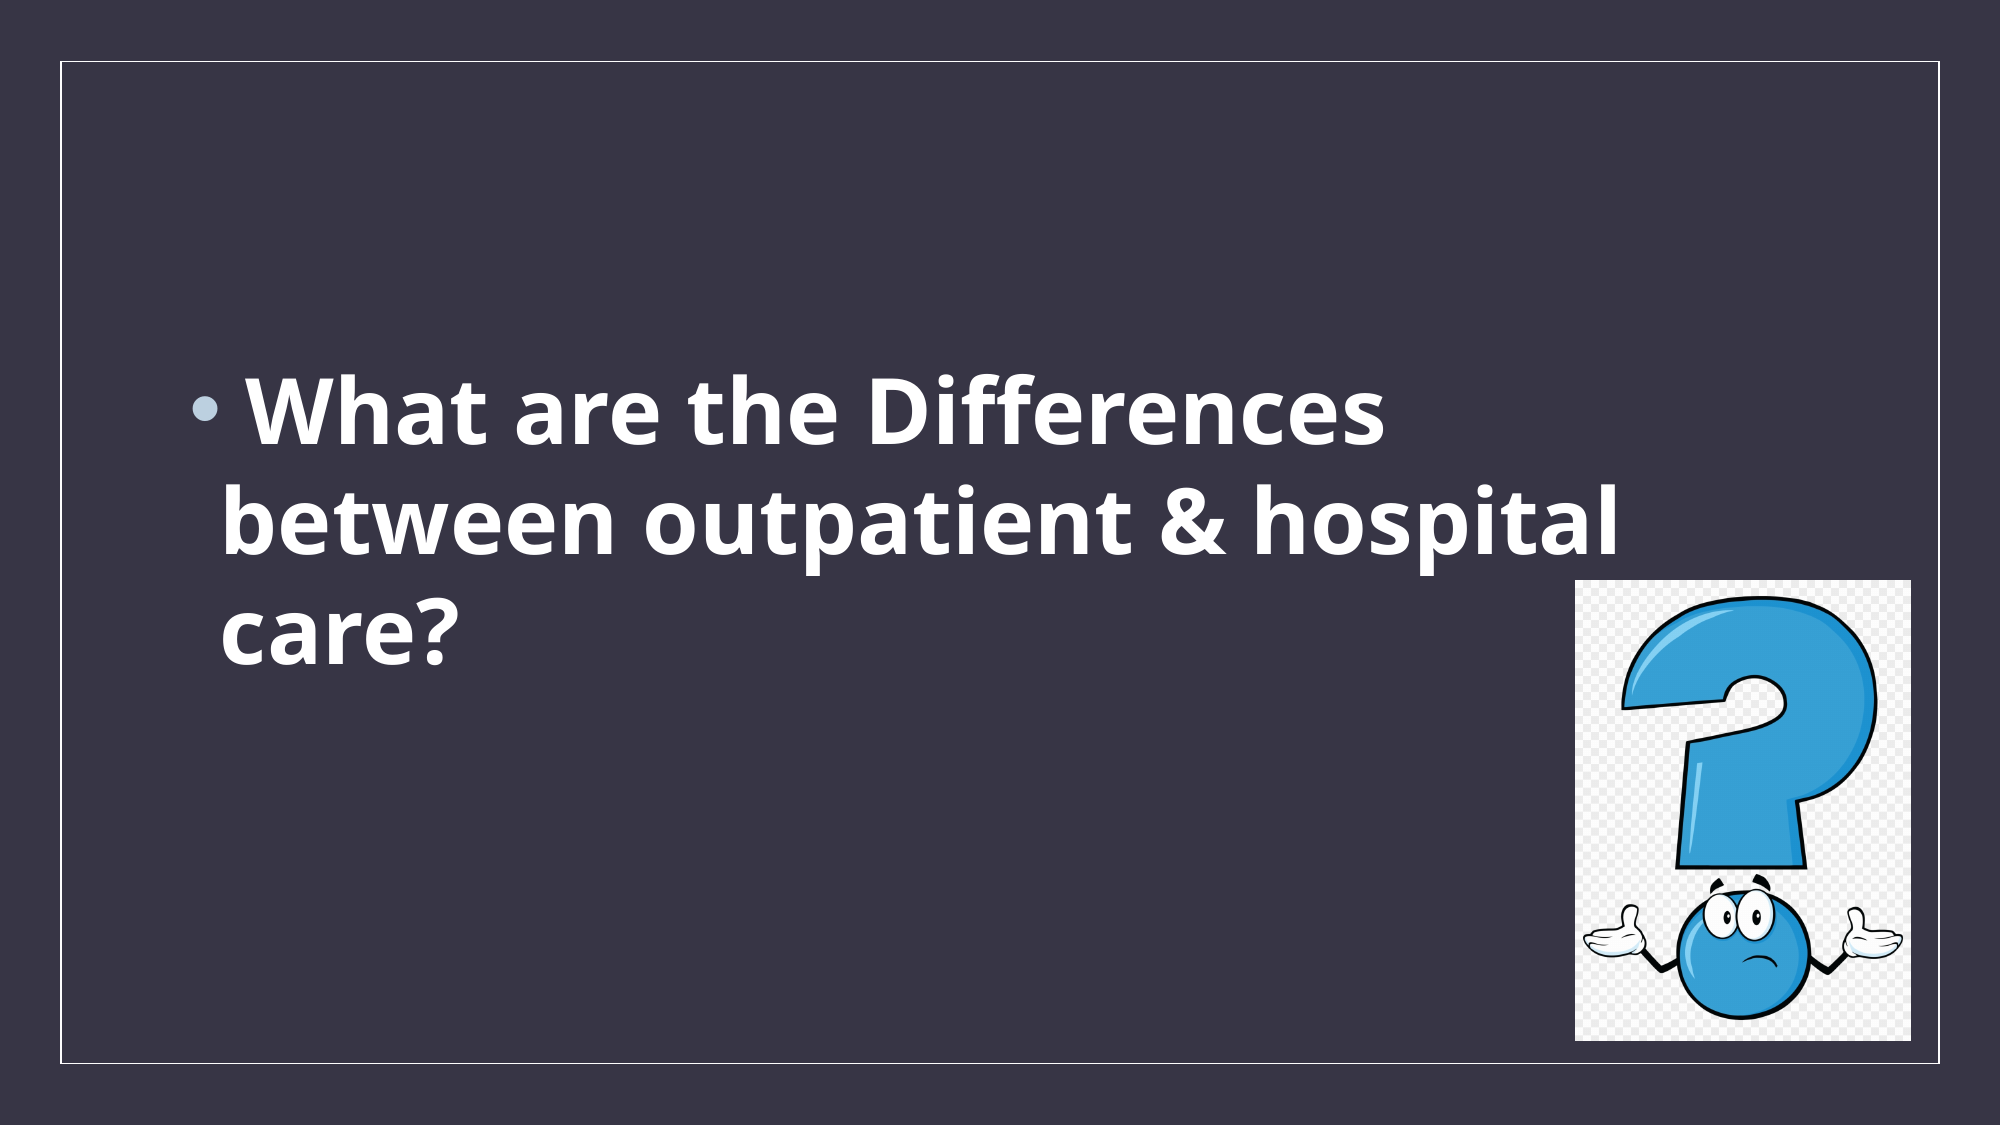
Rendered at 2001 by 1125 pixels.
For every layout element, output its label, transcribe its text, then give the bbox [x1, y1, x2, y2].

picture [1575, 580, 1911, 1041]
list What are the Differences between outpatient & hospital care? [174, 345, 1825, 990]
